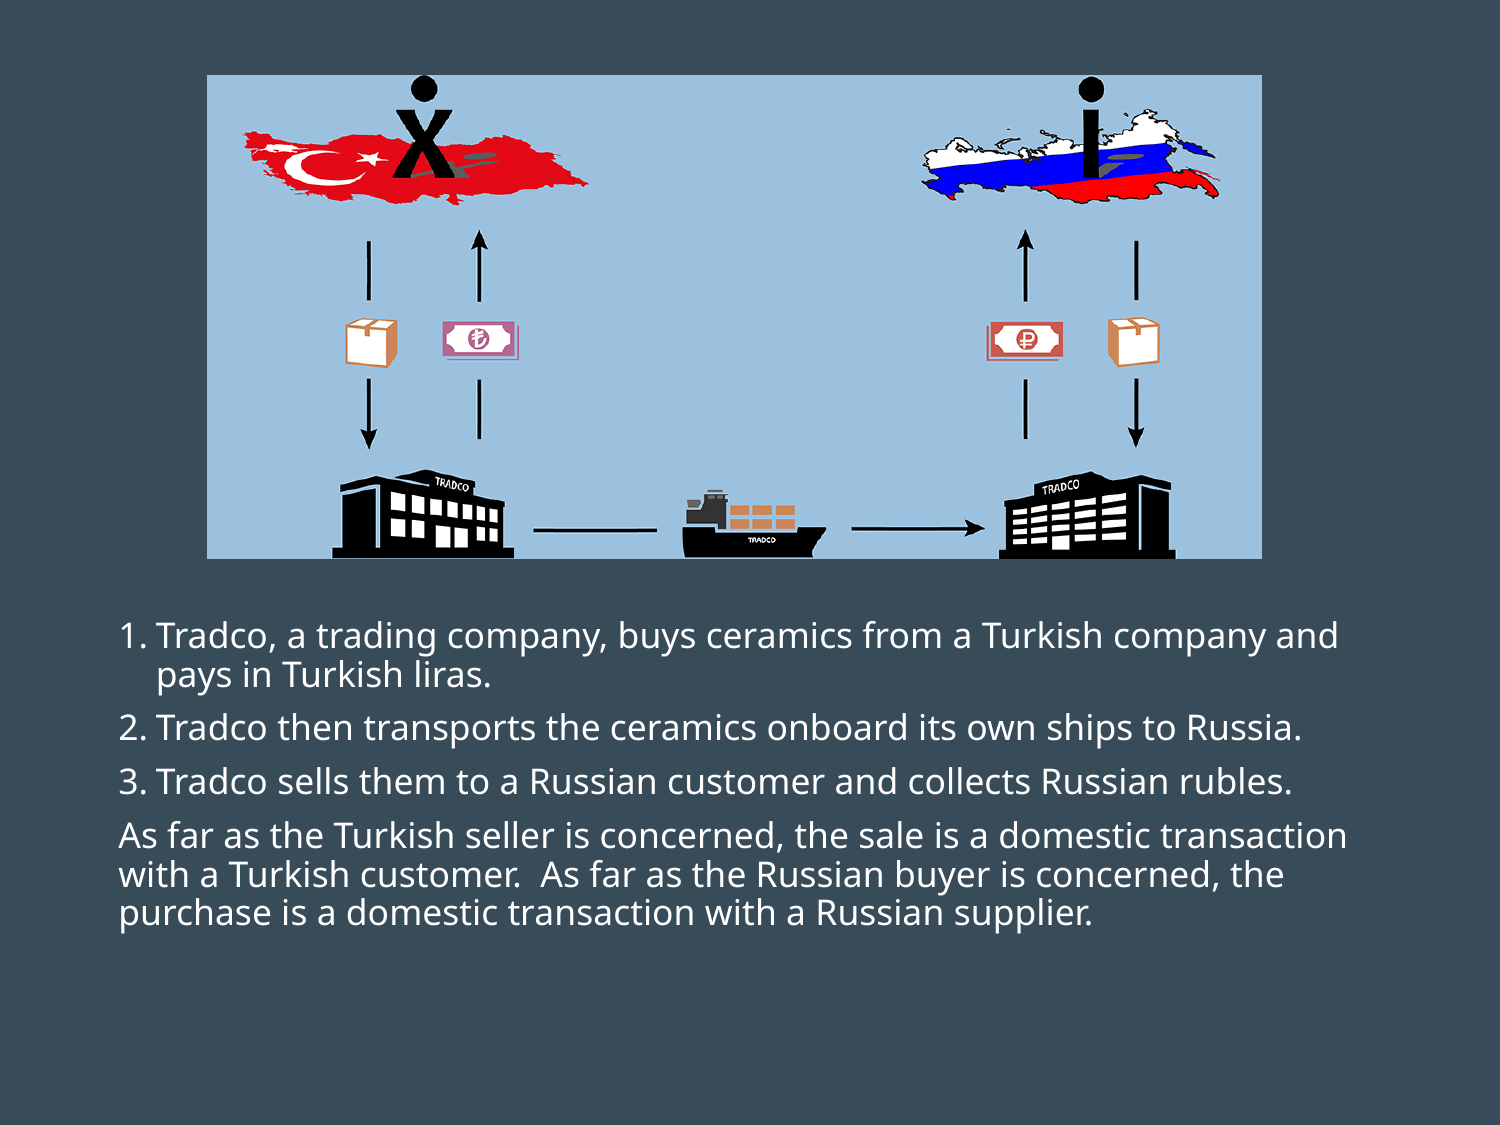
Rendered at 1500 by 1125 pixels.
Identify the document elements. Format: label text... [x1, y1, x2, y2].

list Tradco, a trading company, buys ceramics from a Turkish company and pays in Turkish liras. Tradco then transports the ceramics onboard its own ships to Russia. Tradco sells them to a Russian customer and collects Russian rubles. As far as the Turkish seller is concerned, the sale is a domestic transaction with a Turkish customer. As far as the Russian buyer is concerned, the purchase is a domestic transaction with a Russian supplier. [103, 610, 1419, 1021]
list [207, 75, 1262, 559]
